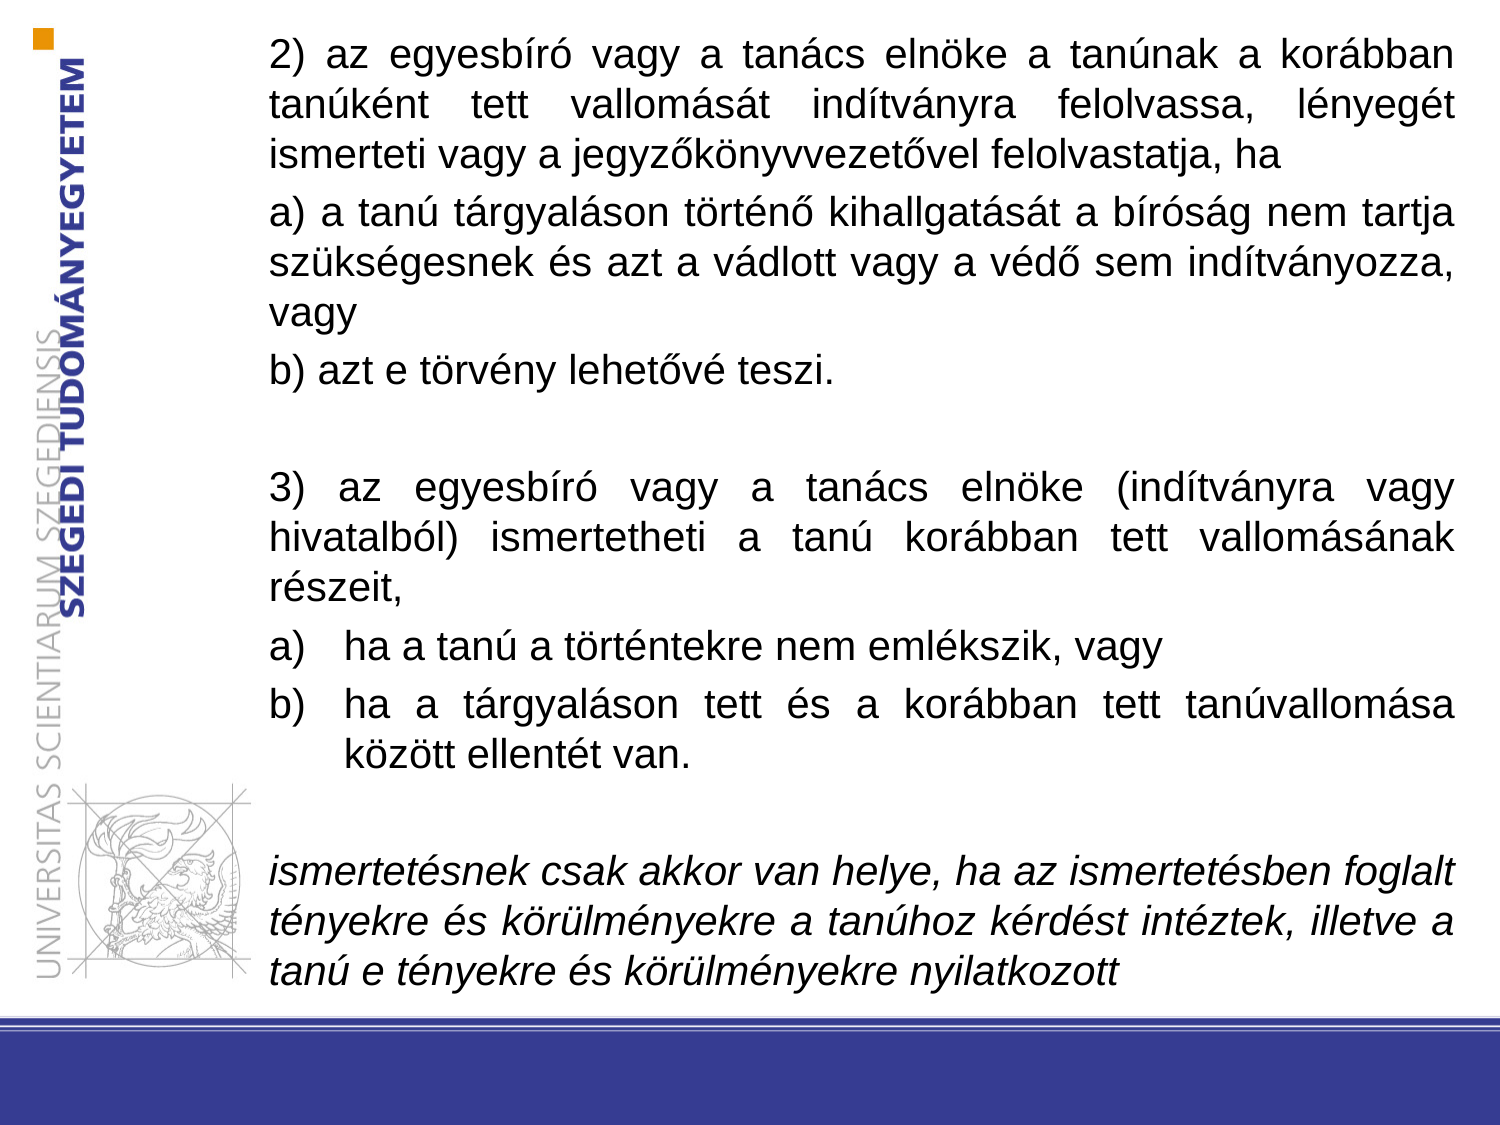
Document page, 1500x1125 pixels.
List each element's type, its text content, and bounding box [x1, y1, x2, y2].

list 2) az egyesbíró vagy a tanács elnöke a tanúnak a korábban tanúként tett vallomását indítványra felolvassa, lényegét ismerteti vagy a jegyzőkönyvvezetővel felolvastatja, ha a) a tanú tárgyaláson történő kihallgatását a bíróság nem tartja szükségesnek és azt a vádlott vagy a védő sem indítványozza, vagy b) azt e törvény lehetővé teszi. 3) az egyesbíró vagy a tanács elnöke (indítványra vagy hivatalból) ismertetheti a tanú korábban tett vallomásának részeit, ha a tanú a történtekre nem emlékszik, vagy ha a tárgyaláson tett és a korábban tett tanúvallomása között ellentét van. ismertetésnek csak akkor van helye, ha az ismertetésben foglalt tényekre és körülményekre a tanúhoz kérdést intéztek, illetve a tanú e tényekre és körülményekre nyilatkozott [253, 19, 1471, 1106]
picture [0, 0, 1500, 1125]
